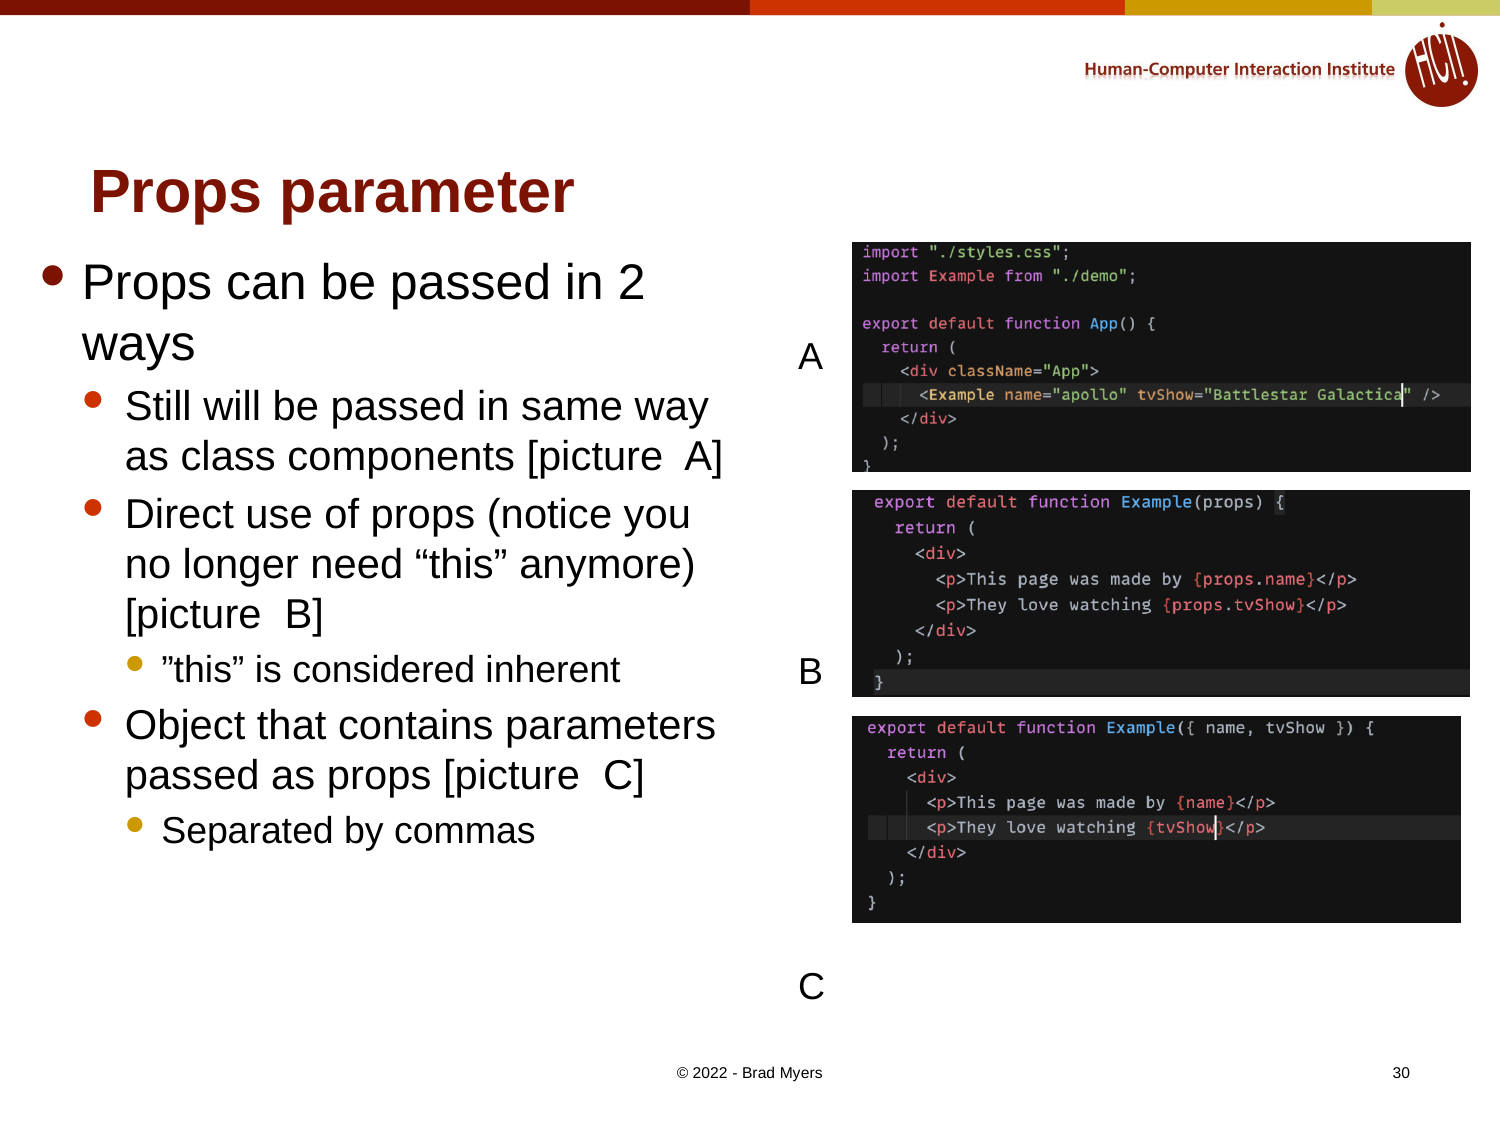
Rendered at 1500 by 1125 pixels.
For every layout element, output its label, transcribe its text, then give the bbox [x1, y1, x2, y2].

footer © 2022 - Brad Myers [512, 1054, 988, 1101]
slide_number 30 [1074, 1054, 1426, 1101]
list Props can be passed in 2 ways Still will be passed in same way as class components [picture A] Direct use of props (notice you no longer need “this” anymore) [picture B] ”this” is considered inherent Object that contains parameters passed as props [picture C] Separated by commas [24, 242, 751, 1056]
picture [851, 716, 1462, 923]
title Props parameter [74, 19, 1313, 233]
text_box A B C [783, 324, 841, 1015]
picture [1313, 22, 1478, 107]
picture [851, 490, 1470, 698]
picture [851, 242, 1471, 472]
